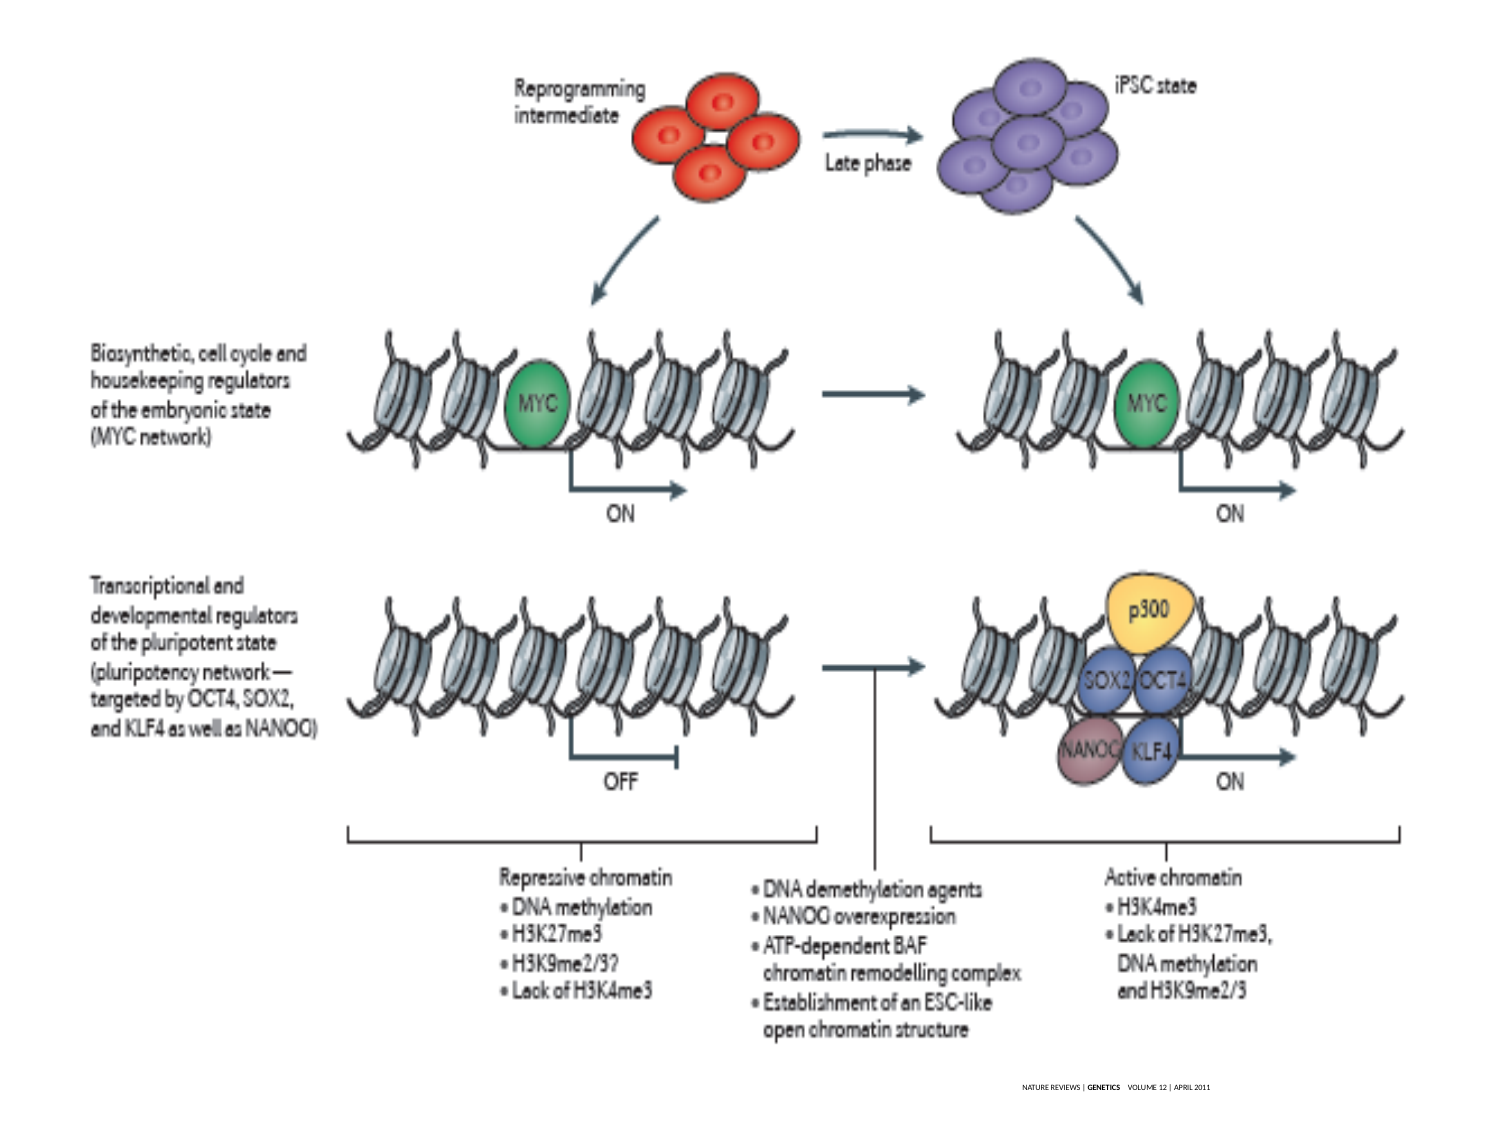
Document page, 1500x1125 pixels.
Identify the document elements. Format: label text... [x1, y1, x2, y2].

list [0, 0, 1500, 1071]
title NATURE REVIEWS | GENETICS VOLUME 12 | APRIL 2011 [773, 1080, 1459, 1106]
